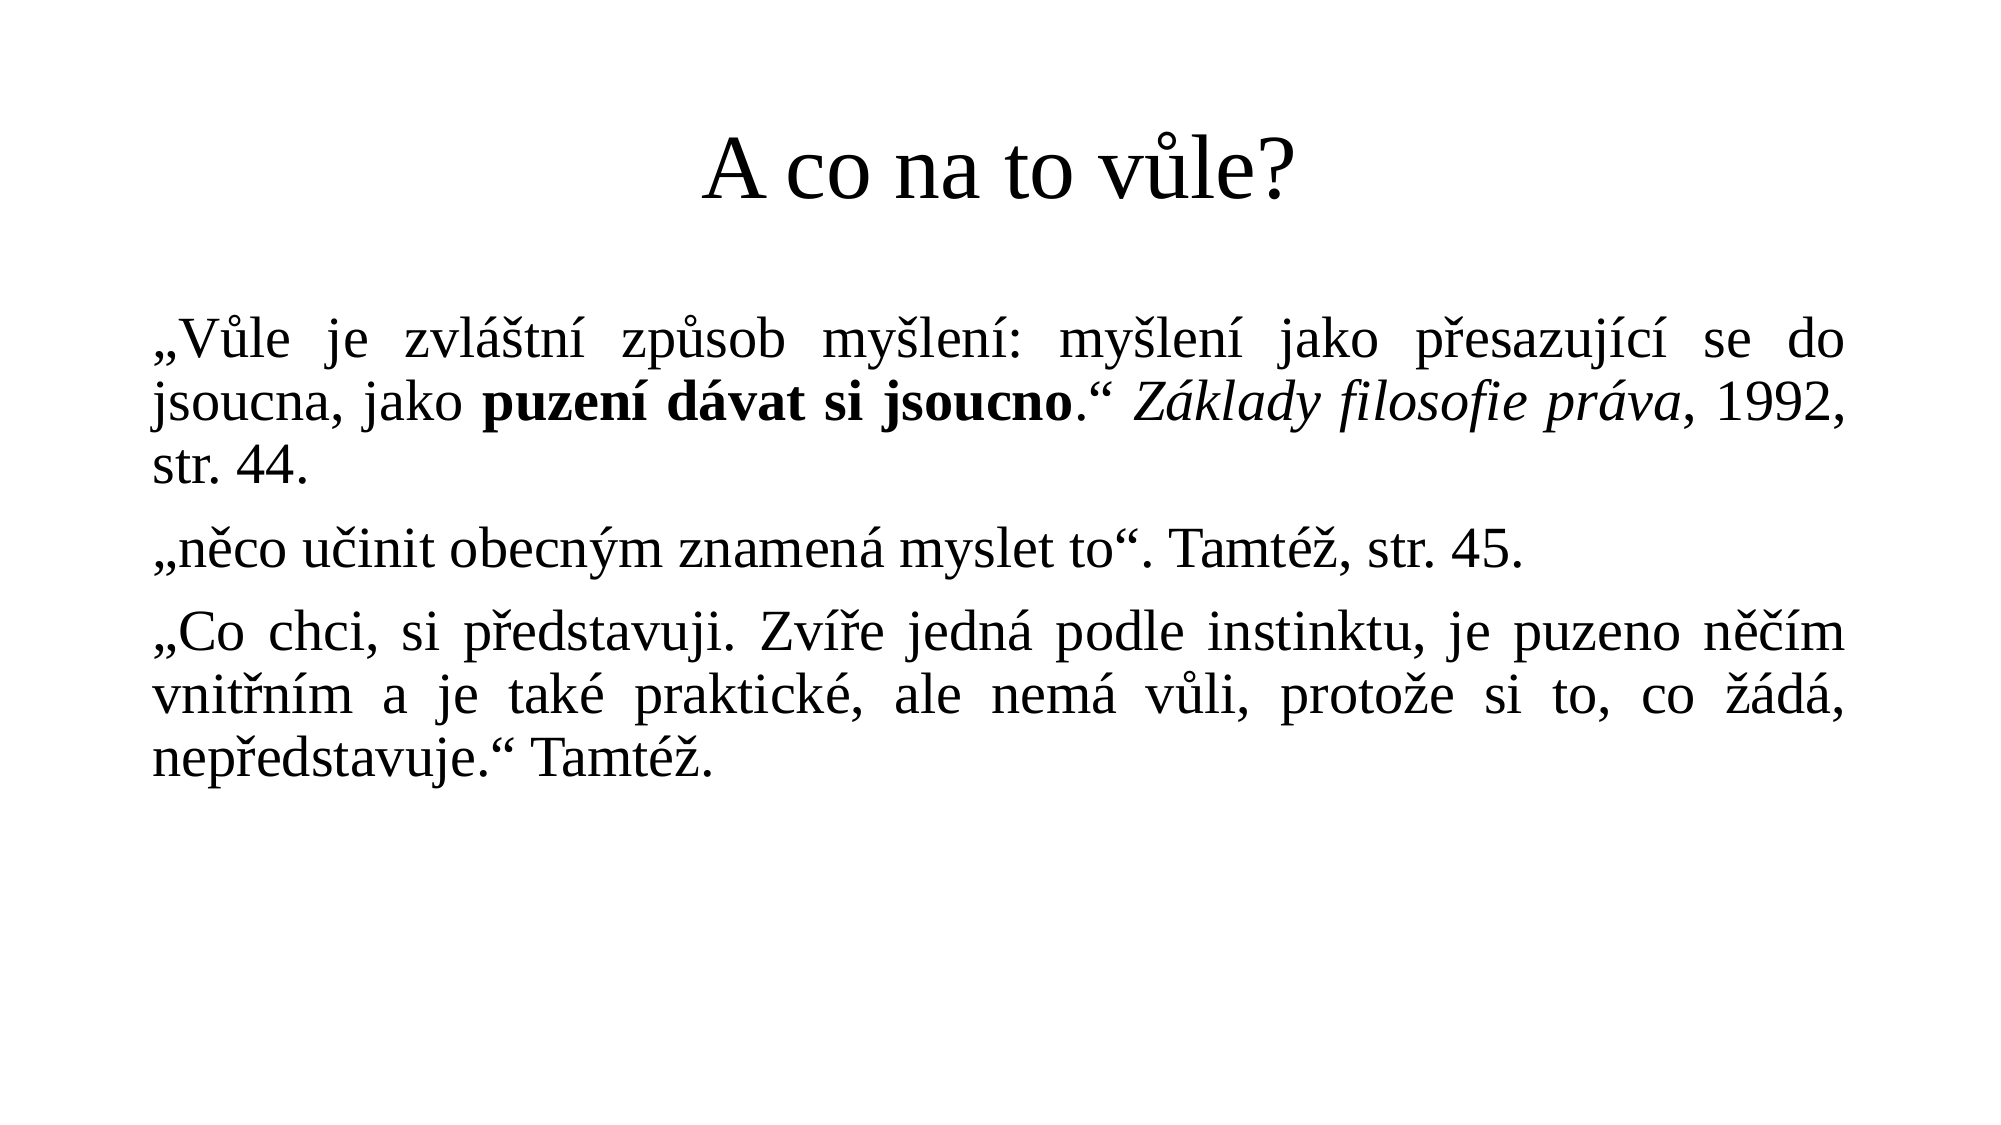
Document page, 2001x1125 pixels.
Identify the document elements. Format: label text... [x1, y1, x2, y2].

list „Vůle je zvláštní způsob myšlení: myšlení jako přesazující se do jsoucna, jako puzení dávat si jsoucno.“ Základy filosofie práva, 1992, str. 44. „něco učinit obecným znamená myslet to“. Tamtéž, str. 45. „Co chci, si představuji. Zvíře jedná podle instinktu, je puzeno něčím vnitřním a je také praktické, ale nemá vůli, protože si to, co žádá, nepředstavuje.“ Tamtéž. [137, 299, 1863, 1014]
title A co na to vůle? [137, 59, 1863, 278]
